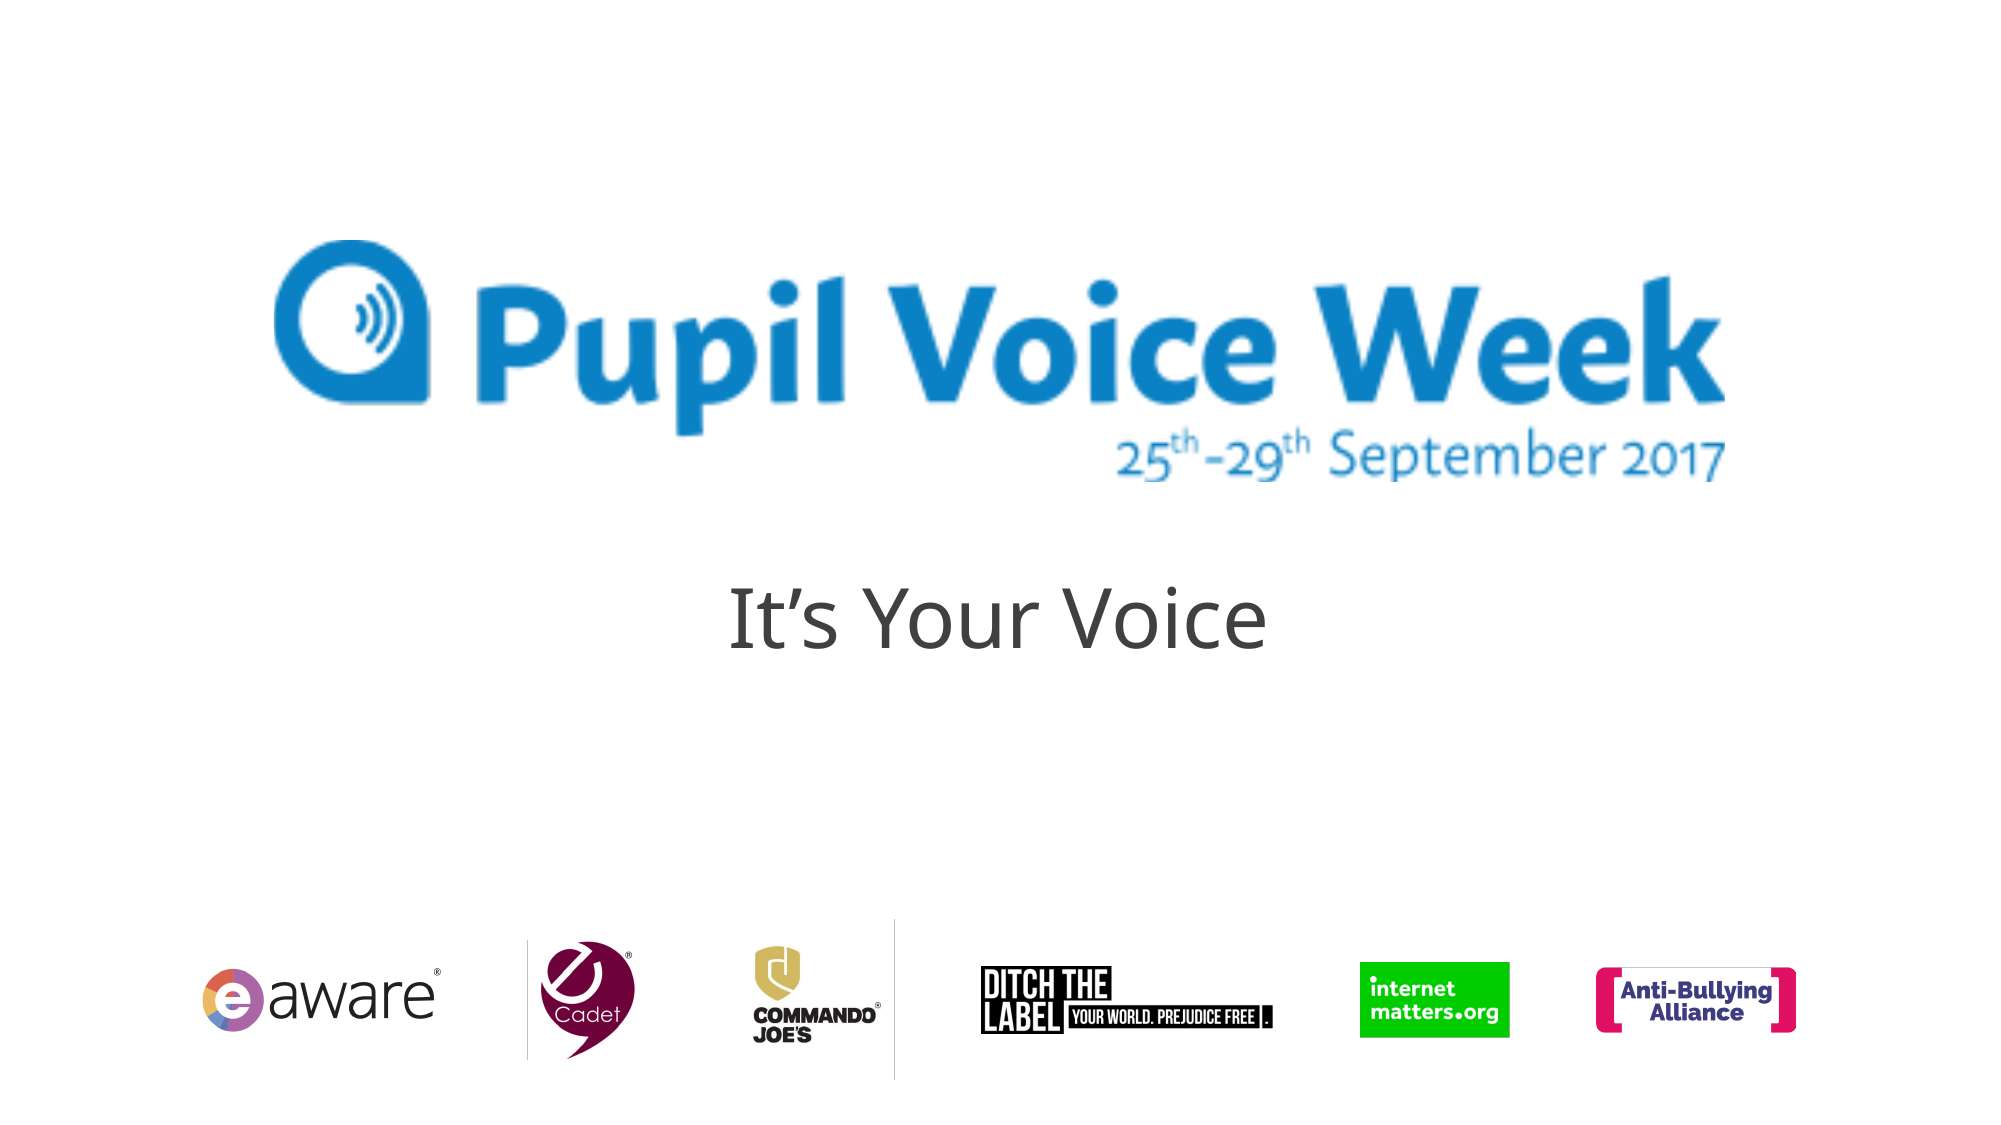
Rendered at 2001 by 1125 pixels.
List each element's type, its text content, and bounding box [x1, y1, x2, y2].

picture [273, 240, 1725, 482]
picture [202, 919, 1796, 1080]
text_box It’s Your Voice [654, 557, 1344, 680]
